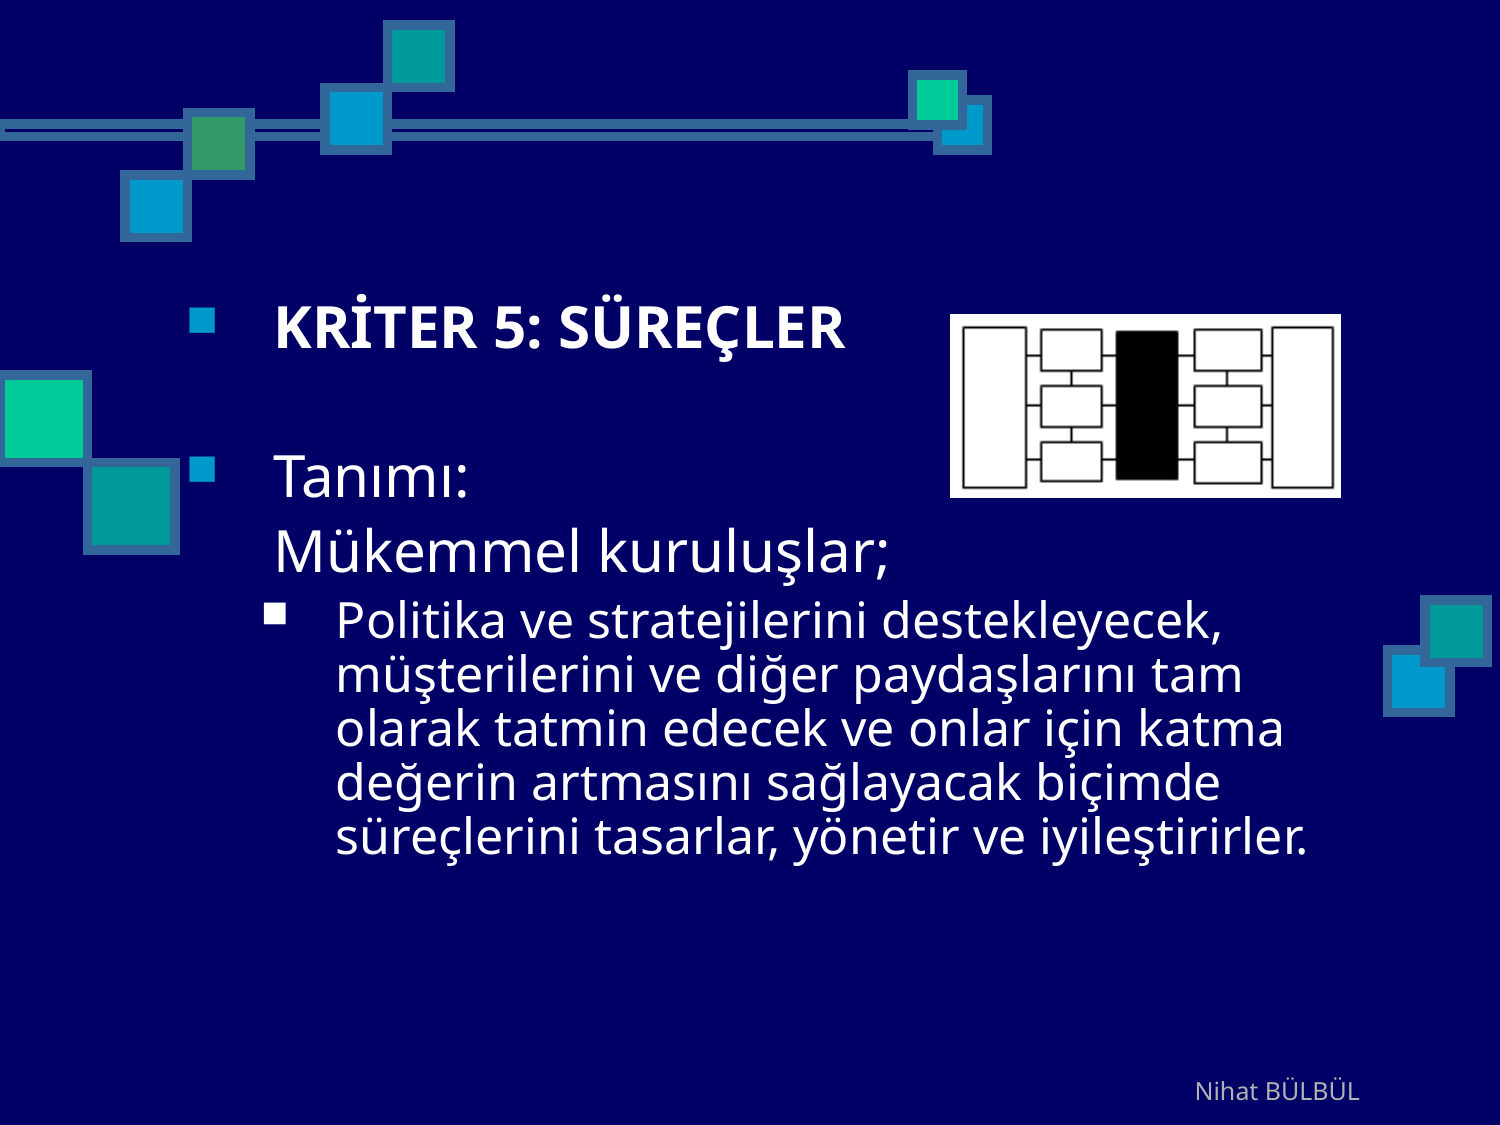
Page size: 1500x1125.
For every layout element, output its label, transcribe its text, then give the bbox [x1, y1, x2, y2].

list KRİTER 5: SÜREÇLER Tanımı: Mükemmel kuruluşlar; Politika ve stratejilerini destekleyecek, müşterilerini ve diğer paydaşlarını tam olarak tatmin edecek ve onlar için katma değerin artmasını sağlayacak biçimde süreçlerini tasarlar, yönetir ve iyileştirirler. [170, 578, 1388, 1071]
list KRİTER 5: SÜREÇLER Tanımı: Mükemmel kuruluşlar; Politika ve stratejilerini destekleyecek, müşterilerini ve diğer paydaşlarını tam olarak tatmin edecek ve onlar için katma değerin artmasını sağlayacak biçimde süreçlerini tasarlar, yönetir ve iyileştirirler. [170, 290, 1388, 577]
slide_number Nihat BÜLBÜL [1074, 1067, 1376, 1113]
picture [950, 314, 1341, 498]
